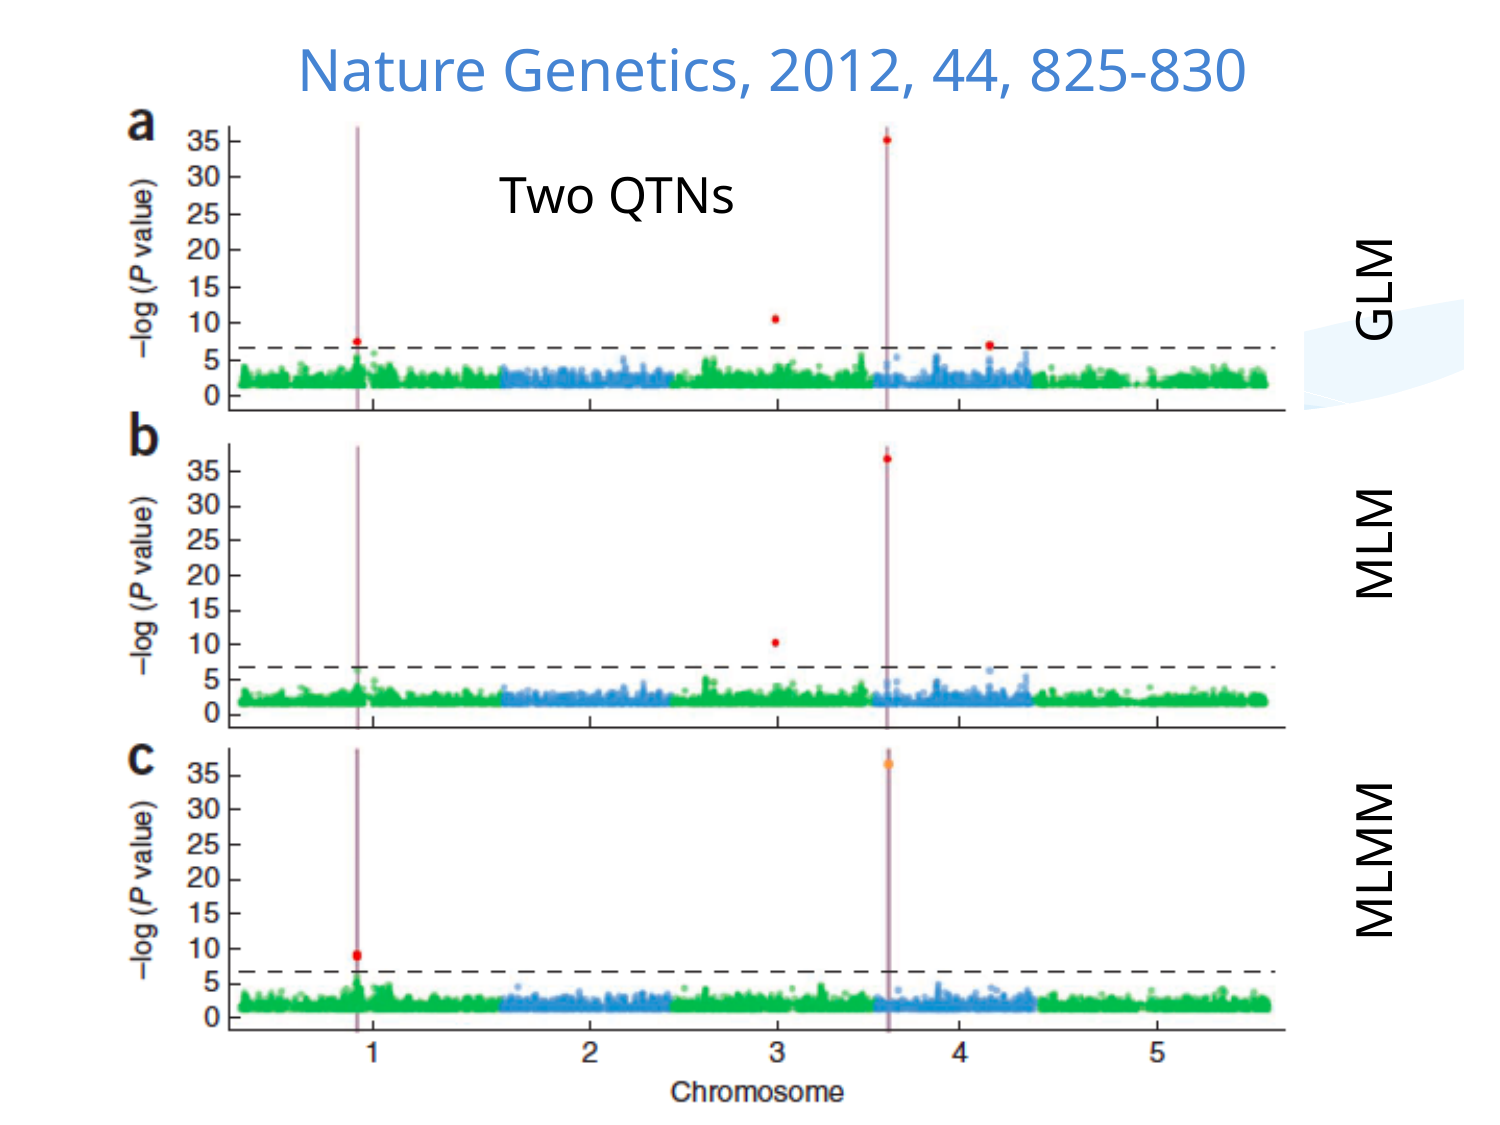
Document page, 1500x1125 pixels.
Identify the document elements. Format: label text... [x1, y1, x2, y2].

text_box Nature Genetics, 2012, 44, 825-830 [225, 25, 1335, 111]
picture [91, 93, 1305, 1118]
text_box GLM [1334, 194, 1410, 386]
text_box MLMM [1334, 765, 1410, 957]
text_box MLM [1334, 448, 1410, 640]
